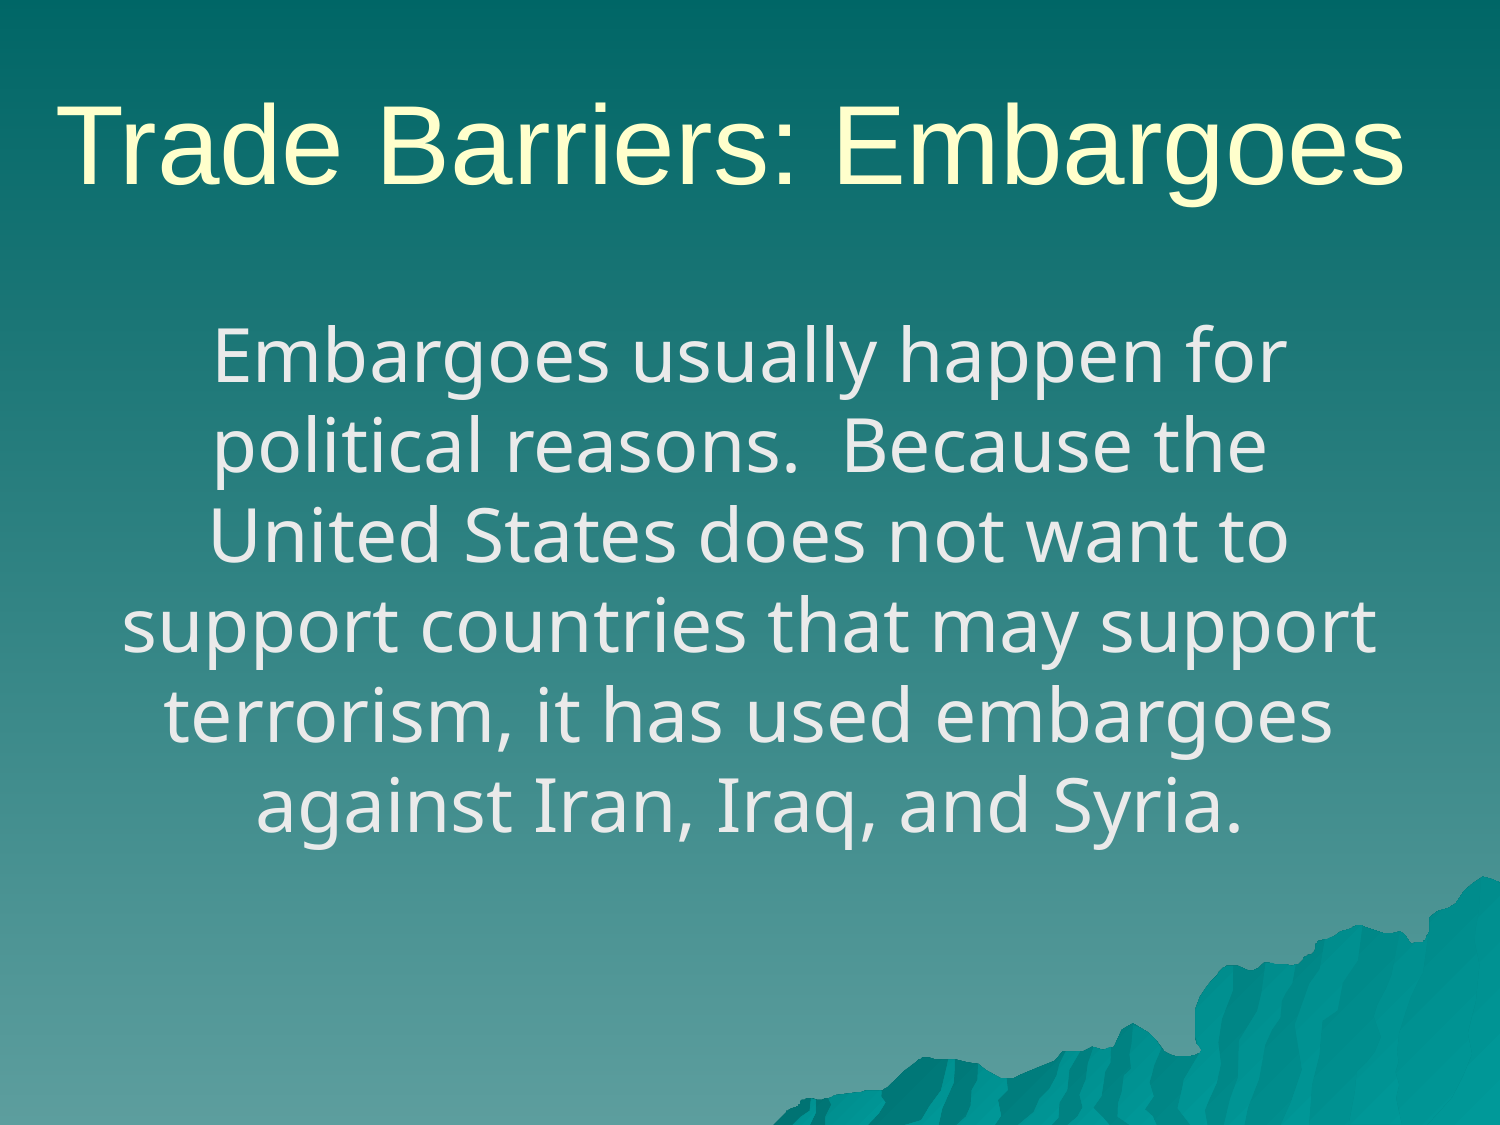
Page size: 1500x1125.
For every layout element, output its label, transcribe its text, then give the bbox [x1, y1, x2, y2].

list Embargoes usually happen for political reasons. Because the United States does not want to support countries that may support terrorism, it has used embargoes against Iran, Iraq, and Syria. [75, 299, 1425, 975]
title Trade Barriers: Embargoes [37, 45, 1425, 233]
